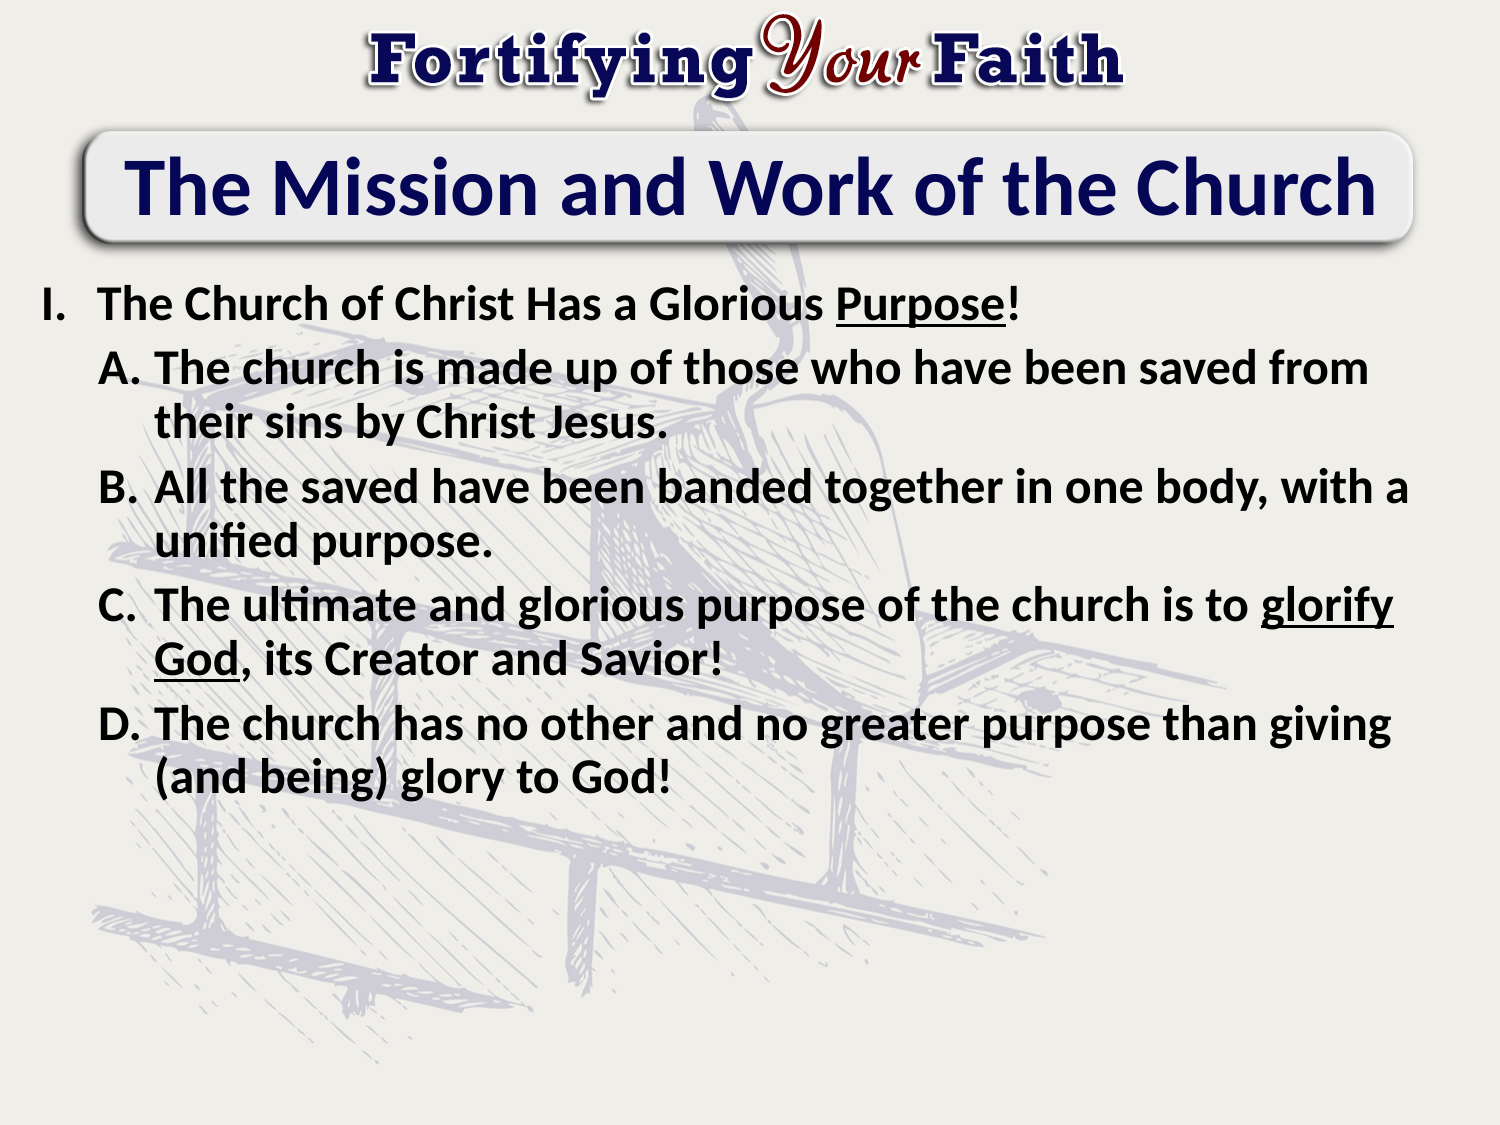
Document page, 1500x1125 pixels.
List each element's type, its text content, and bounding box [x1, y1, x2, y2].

title The Mission and Work of the Church [83, 129, 1421, 247]
picture [0, 0, 1500, 1125]
list The Church of Christ Has a Glorious Purpose! The church is made up of those who have been saved from their sins by Christ Jesus. All the saved have been banded together in one body, with a unified purpose. The ultimate and glorious purpose of the church is to glorify God, its Creator and Savior! The church has no other and no greater purpose than giving (and being) glory to God! [25, 270, 1480, 1125]
